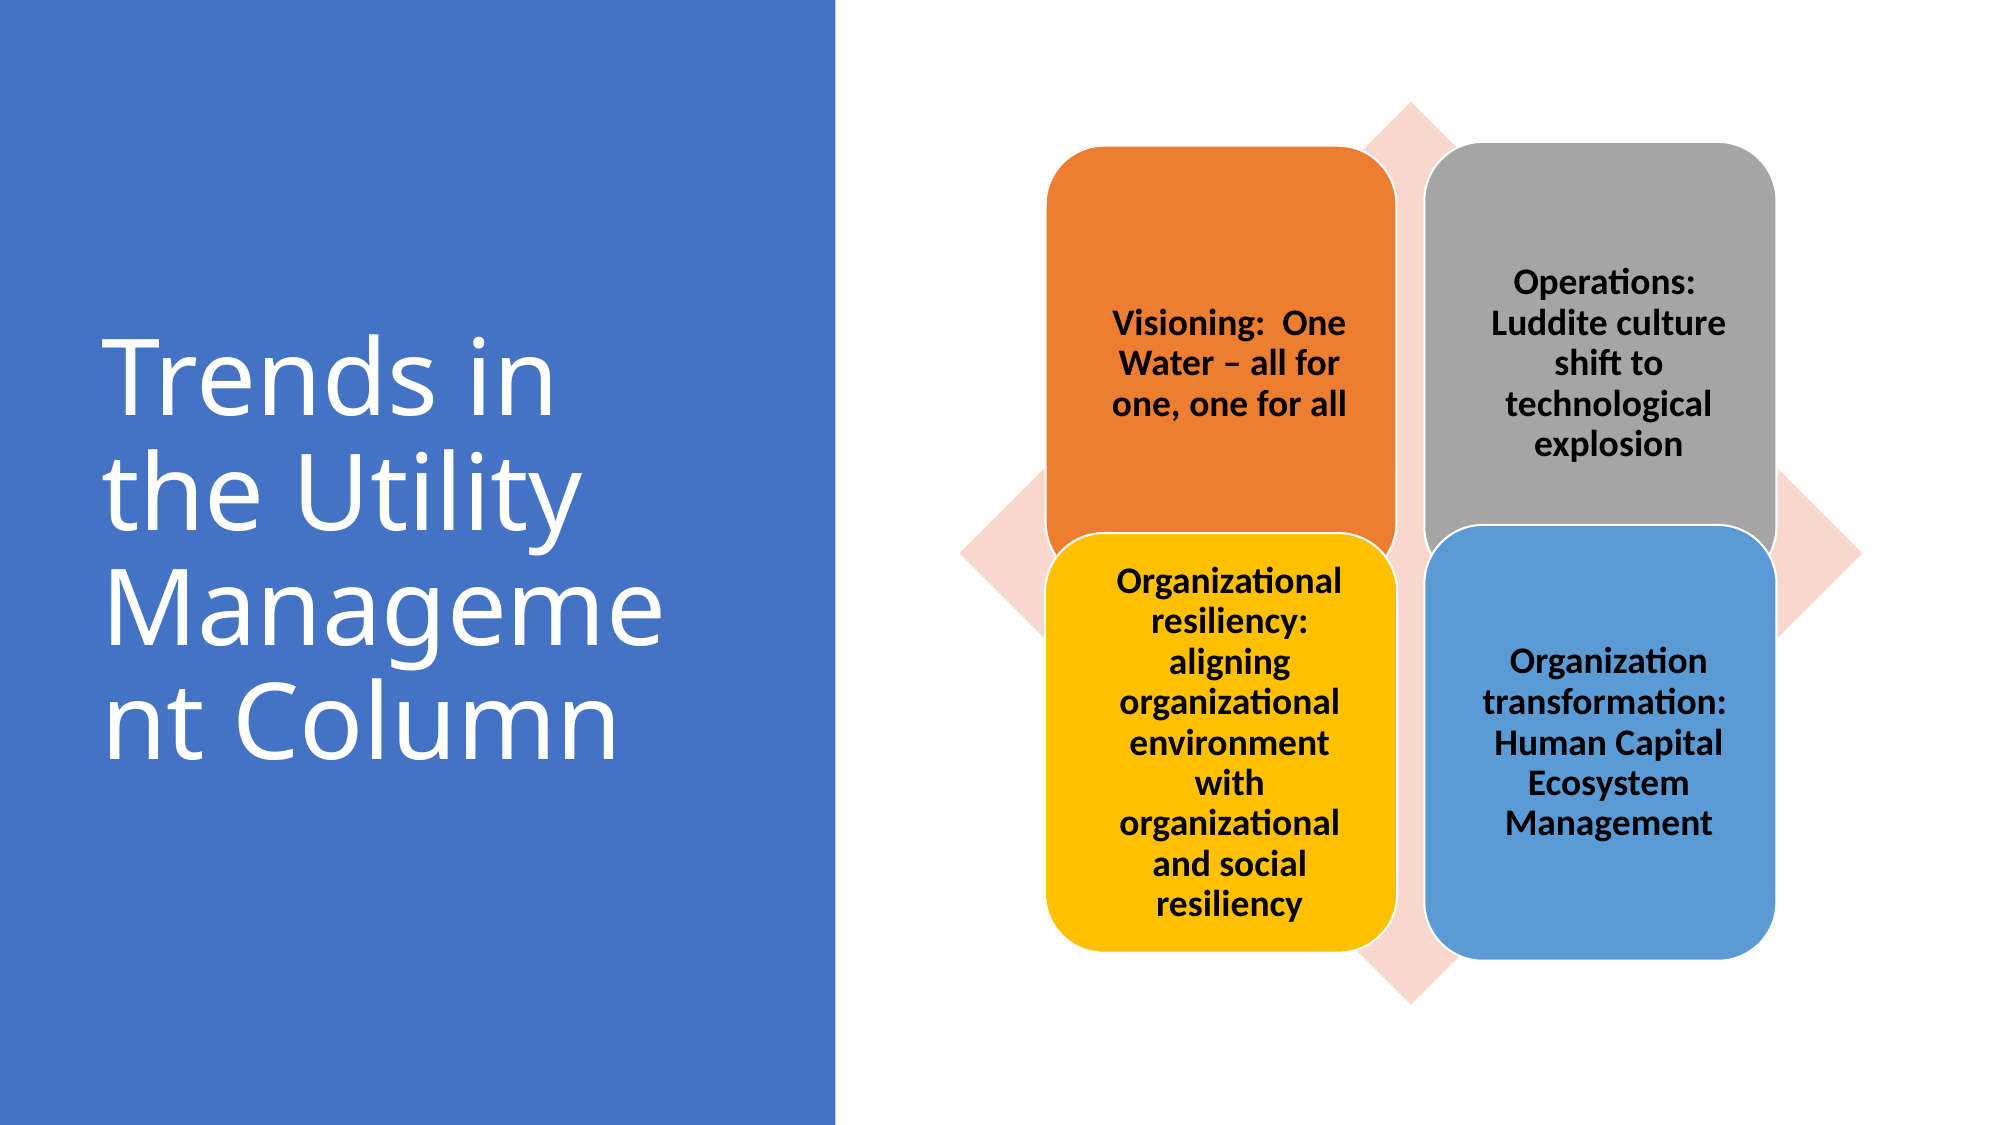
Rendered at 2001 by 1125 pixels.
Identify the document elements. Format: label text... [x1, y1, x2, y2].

title Trends in the Utility Management Column [86, 101, 711, 1005]
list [897, 101, 1925, 1005]
text_box [0, 0, 836, 1125]
